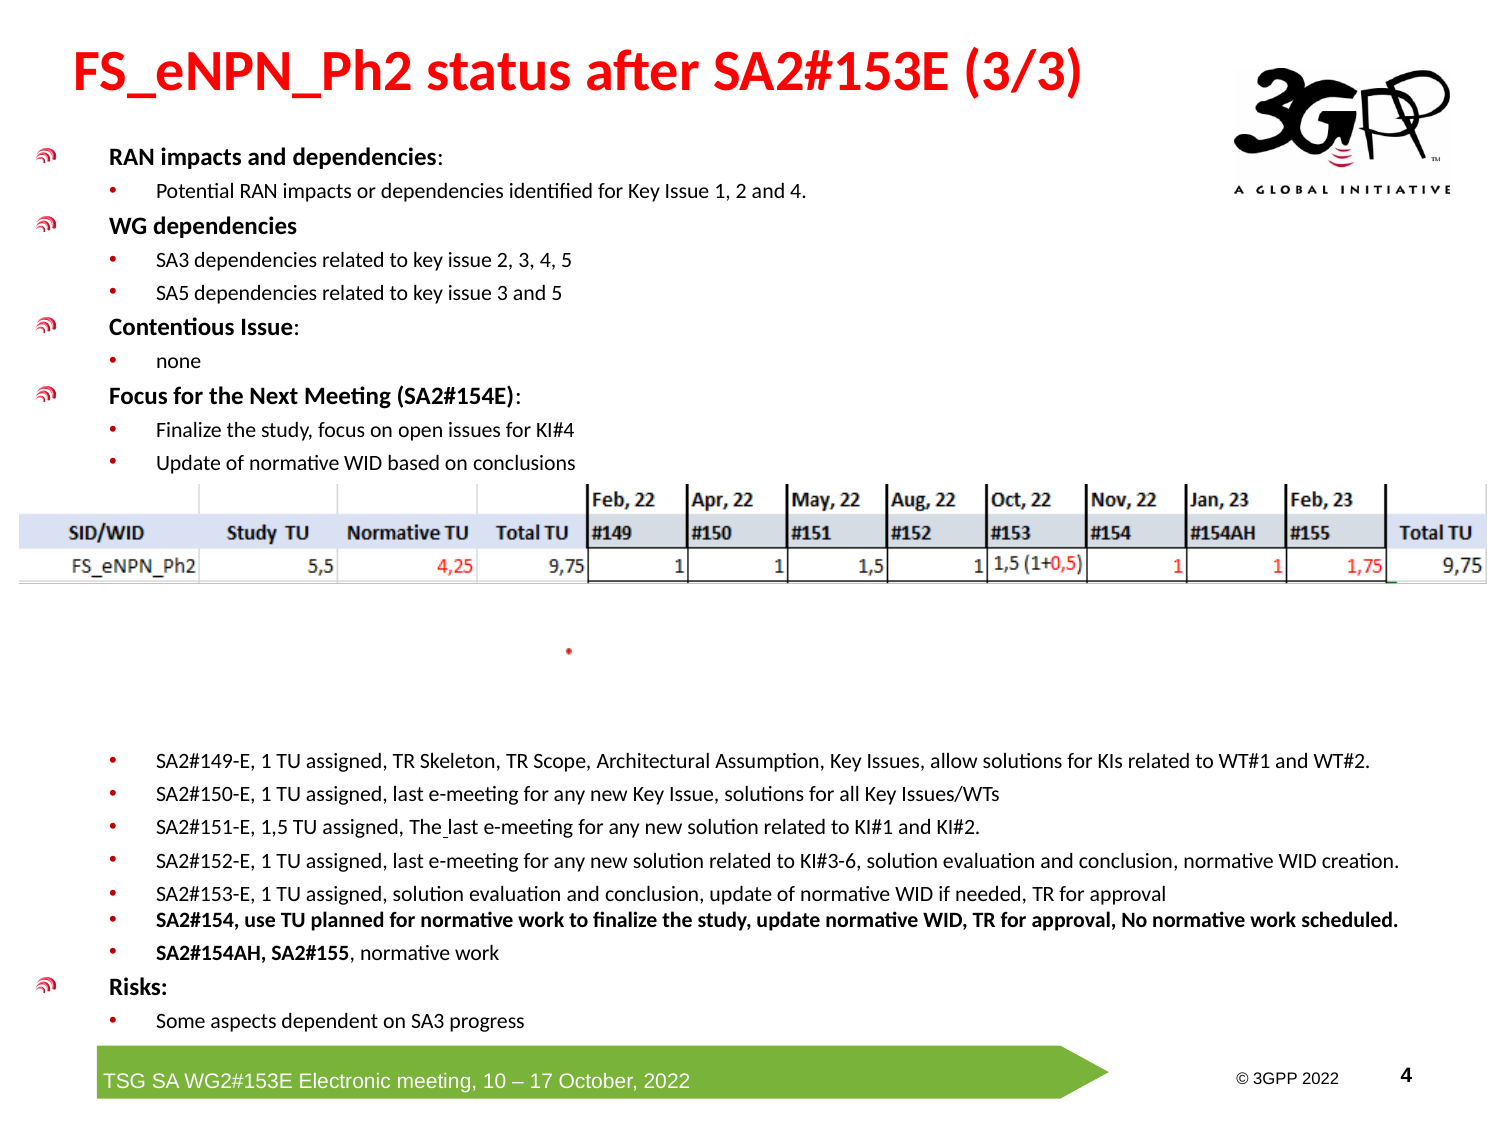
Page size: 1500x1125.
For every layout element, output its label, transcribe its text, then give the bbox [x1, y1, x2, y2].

list RAN impacts and dependencies: Potential RAN impacts or dependencies identified for Key Issue 1, 2 and 4. WG dependencies SA3 dependencies related to key issue 2, 3, 4, 5 SA5 dependencies related to key issue 3 and 5 Contentious Issue: none Focus for the Next Meeting (SA2#154E): Finalize the study, focus on open issues for KI#4 Update of normative WID based on conclusions Overall Plan: SA2#149-E, 1 TU assigned, TR Skeleton, TR Scope, Architectural Assumption, Key Issues, allow solutions for KIs related to WT#1 and WT#2. SA2#150-E, 1 TU assigned, last e-meeting for any new Key Issue, solutions for all Key Issues/WTs SA2#151-E, 1,5 TU assigned, The last e-meeting for any new solution related to KI#1 and KI#2. SA2#152-E, 1 TU assigned, last e-meeting for any new solution related to KI#3-6, solution evaluation and conclusion, normative WID creation. SA2#153-E, 1 TU assigned, solution evaluation and conclusion, update of normative WID if needed, TR for approval SA2#154, use TU planned for normative work to finalize the study, update normative WID, TR for approval, No normative work scheduled. SA2#154AH, SA2#155, normative work Risks: Some aspects dependent on SA3 progress [19, 663, 1438, 1040]
list RAN impacts and dependencies: Potential RAN impacts or dependencies identified for Key Issue 1, 2 and 4. WG dependencies SA3 dependencies related to key issue 2, 3, 4, 5 SA5 dependencies related to key issue 3 and 5 Contentious Issue: none Focus for the Next Meeting (SA2#154E): Finalize the study, focus on open issues for KI#4 Update of normative WID based on conclusions Overall Plan: SA2#149-E, 1 TU assigned, TR Skeleton, TR Scope, Architectural Assumption, Key Issues, allow solutions for KIs related to WT#1 and WT#2. SA2#150-E, 1 TU assigned, last e-meeting for any new Key Issue, solutions for all Key Issues/WTs SA2#151-E, 1,5 TU assigned, The last e-meeting for any new solution related to KI#1 and KI#2. SA2#152-E, 1 TU assigned, last e-meeting for any new solution related to KI#3-6, solution evaluation and conclusion, normative WID creation. SA2#153-E, 1 TU assigned, solution evaluation and conclusion, update of normative WID if needed, TR for approval SA2#154, use TU planned for normative work to finalize the study, update normative WID, TR for approval, No normative work scheduled. SA2#154AH, SA2#155, normative work Risks: Some aspects dependent on SA3 progress [19, 133, 1438, 482]
picture [34, 147, 52, 165]
picture [34, 215, 52, 234]
picture [34, 385, 52, 404]
picture [34, 316, 52, 335]
picture [34, 976, 52, 995]
title FS_eNPN_Ph2 status after SA2#153E (3/3) [19, 0, 1140, 133]
picture [18, 483, 1487, 656]
picture [1234, 68, 1450, 194]
